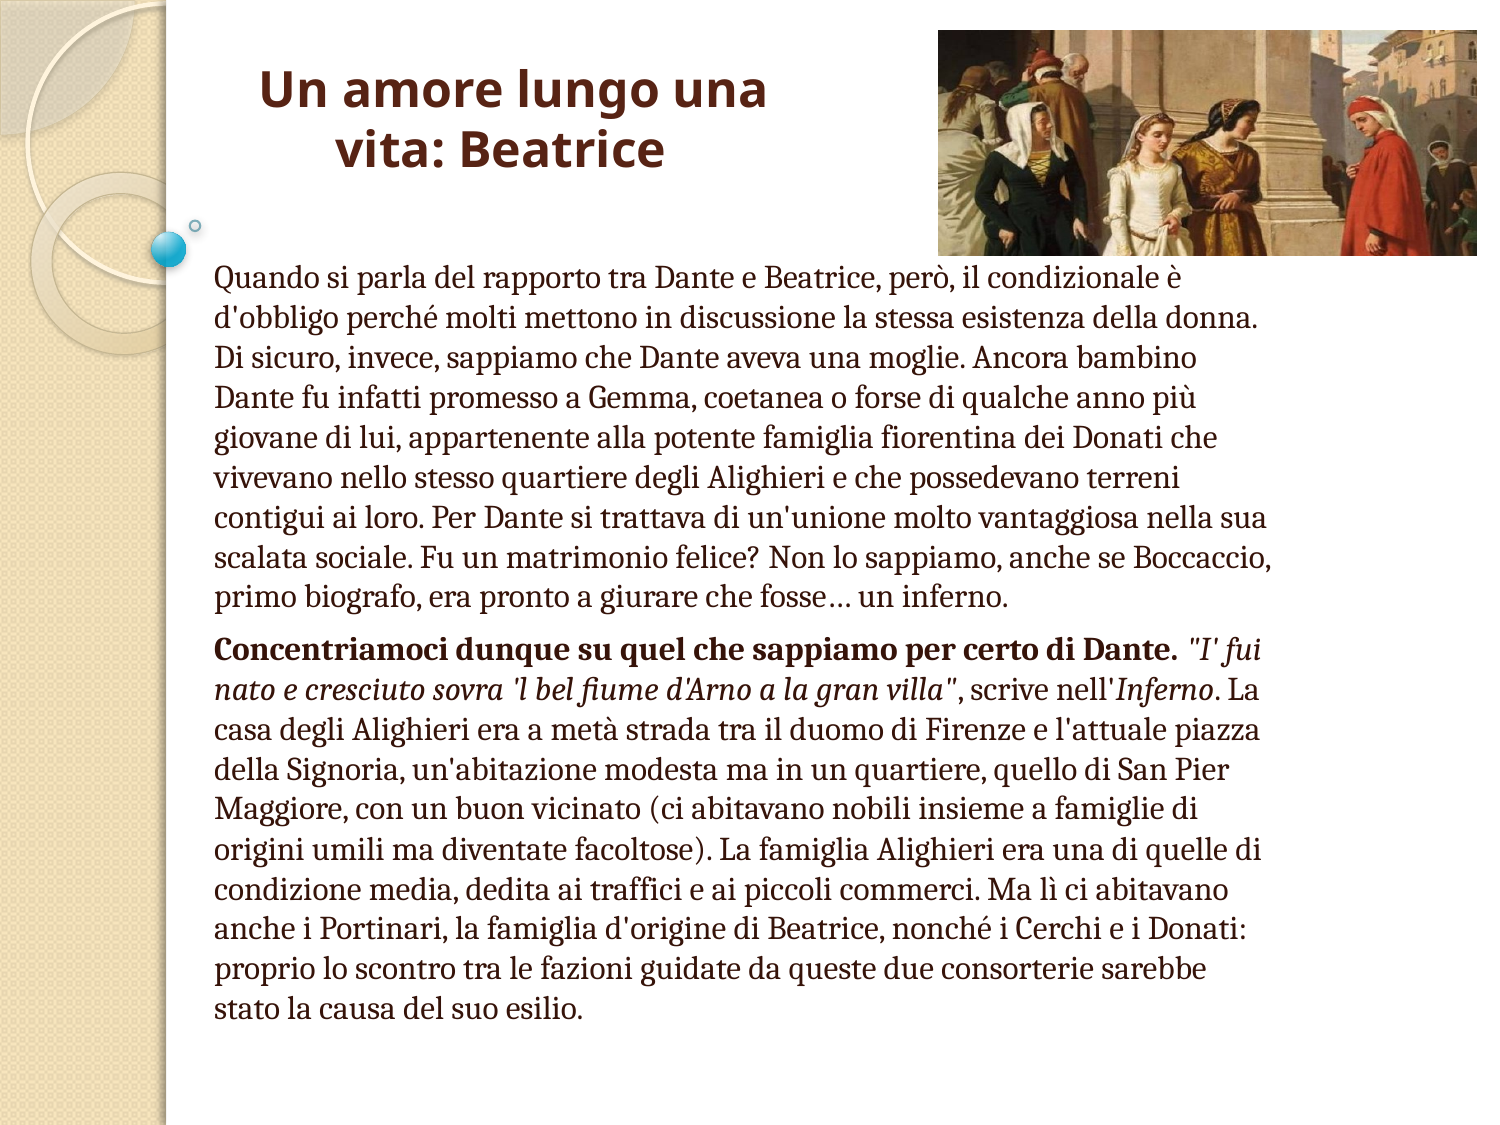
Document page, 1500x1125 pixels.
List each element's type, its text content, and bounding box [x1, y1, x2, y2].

title Un amore lungo una vita: Beatrice [234, 59, 793, 185]
picture [938, 30, 1477, 256]
subtitle Quando si parla del rapporto tra Dante e Beatrice, però, il condizionale è d'obbligo perché molti mettono in discussione la stessa esistenza della donna. Di sicuro, invece, sappiamo che Dante aveva una moglie. Ancora bambino Dante fu infatti promesso a Gemma, coetanea o forse di qualche anno più giovane di lui, appartenente alla potente famiglia fiorentina dei Donati che vivevano nello stesso quartiere degli Alighieri e che possedevano terreni contigui ai loro. Per Dante si trattava di un'unione molto vantaggiosa nella sua scalata sociale. Fu un matrimonio felice? Non lo sappiamo, anche se Boccaccio, primo biografo, era pronto a giurare che fosse… un inferno. Concentriamoci dunque su quel che sappiamo per certo di Dante. "I' fui nato e cresciuto sovra 'l bel fiume d'Arno a la gran villa", scrive nell'Inferno. La casa degli Alighieri era a metà strada tra il duomo di Firenze e l'attuale piazza della Signoria, un'abitazione modesta ma in un quartiere, quello di San Pier Maggiore, con un buon vicinato (ci abitavano nobili insieme a famiglie di origini umili ma diventate facoltose). La famiglia Alighieri era una di quelle di condizione media, dedita ai traffici e ai piccoli commerci. Ma lì ci abitavano anche i Portinari, la famiglia d'origine di Beatrice, nonché i Cerchi e i Donati: proprio lo scontro tra le fazioni guidate da queste due consorterie sarebbe stato la causa del suo esilio. [194, 255, 1294, 1078]
